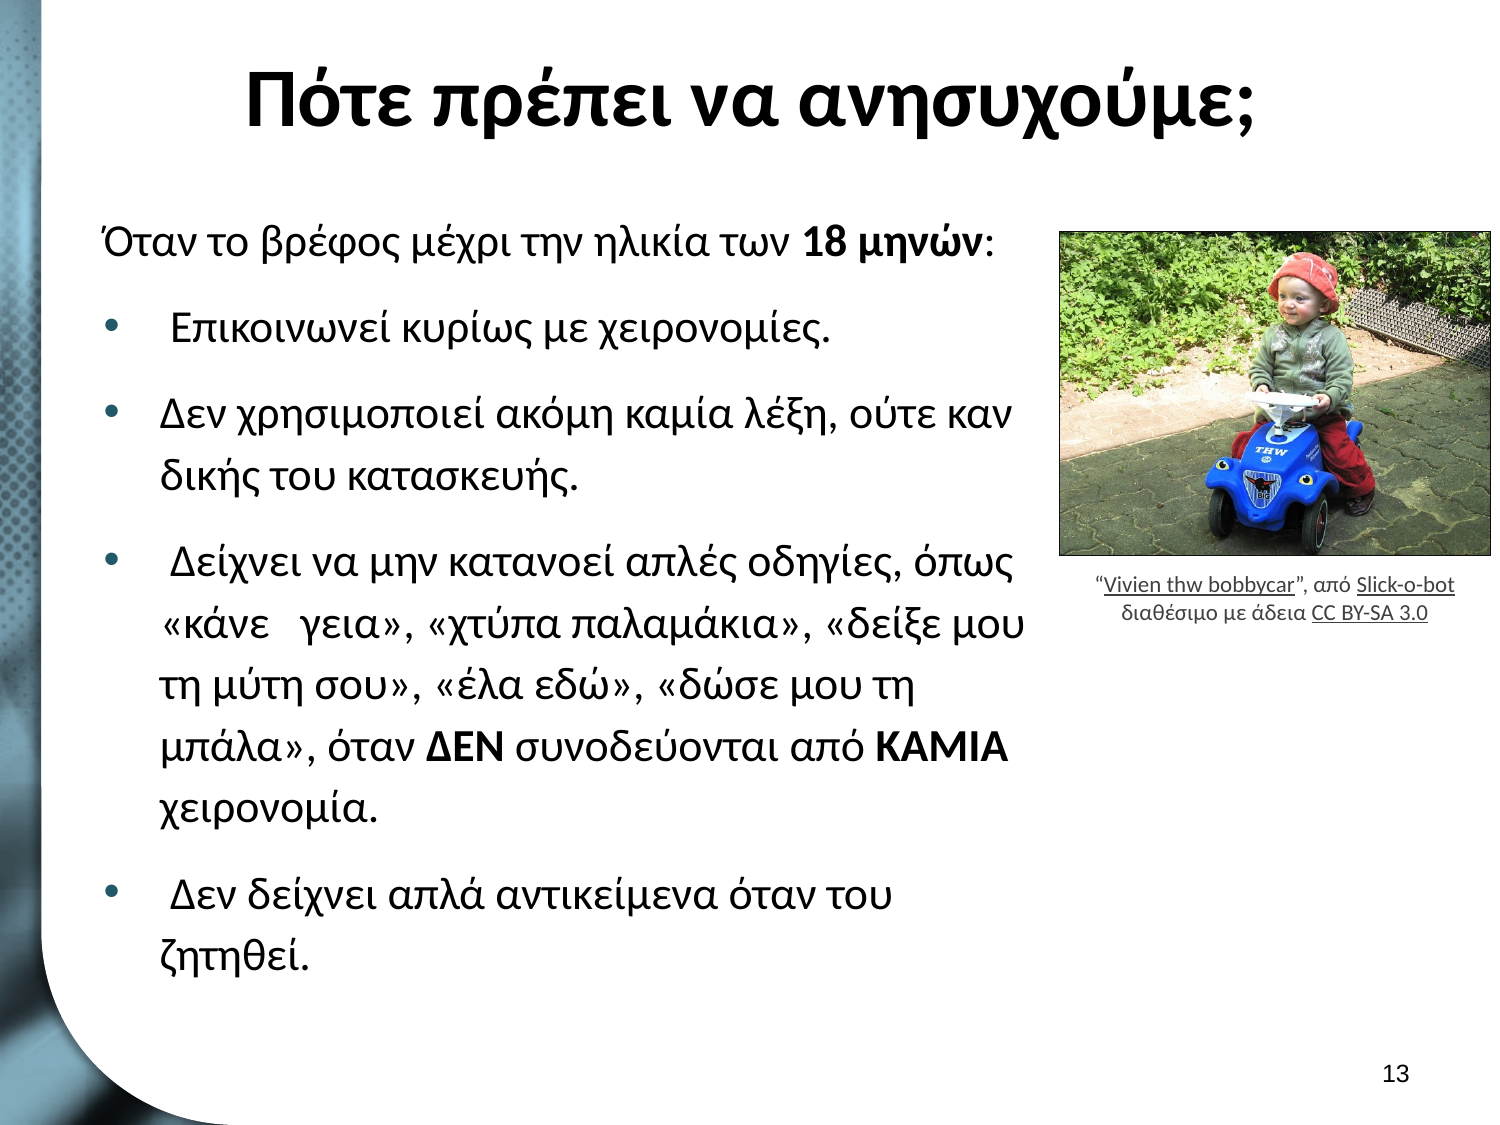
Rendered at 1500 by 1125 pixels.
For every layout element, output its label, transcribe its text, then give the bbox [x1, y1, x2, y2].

text_box “Vivien thw bobbycar”, από Slick-o-bot διαθέσιμο με άδεια CC BY-SA 3.0 [1059, 563, 1491, 633]
slide_number 12 [1074, 1042, 1425, 1103]
list Όταν το βρέφος μέχρι την ηλικία των 18 μηνών: Επικοινωνεί κυρίως με χειρονομίες. Δεν χρησιμοποιεί ακόμη καμία λέξη, ούτε καν δικής του κατασκευής. Δείχνει να μην κατανοεί απλές οδηγίες, όπως «κάνε γεια», «χτύπα παλαμάκια», «δείξε μου τη μύτη σου», «έλα εδώ», «δώσε μου τη μπάλα», όταν ΔΕΝ συνοδεύονται από ΚΑΜΙΑ χειρονομία. Δεν δείχνει απλά αντικείμενα όταν του ζητηθεί. [88, 196, 1056, 1071]
picture [1058, 231, 1491, 556]
title Πότε πρέπει να ανησυχούμε; [76, 19, 1427, 169]
